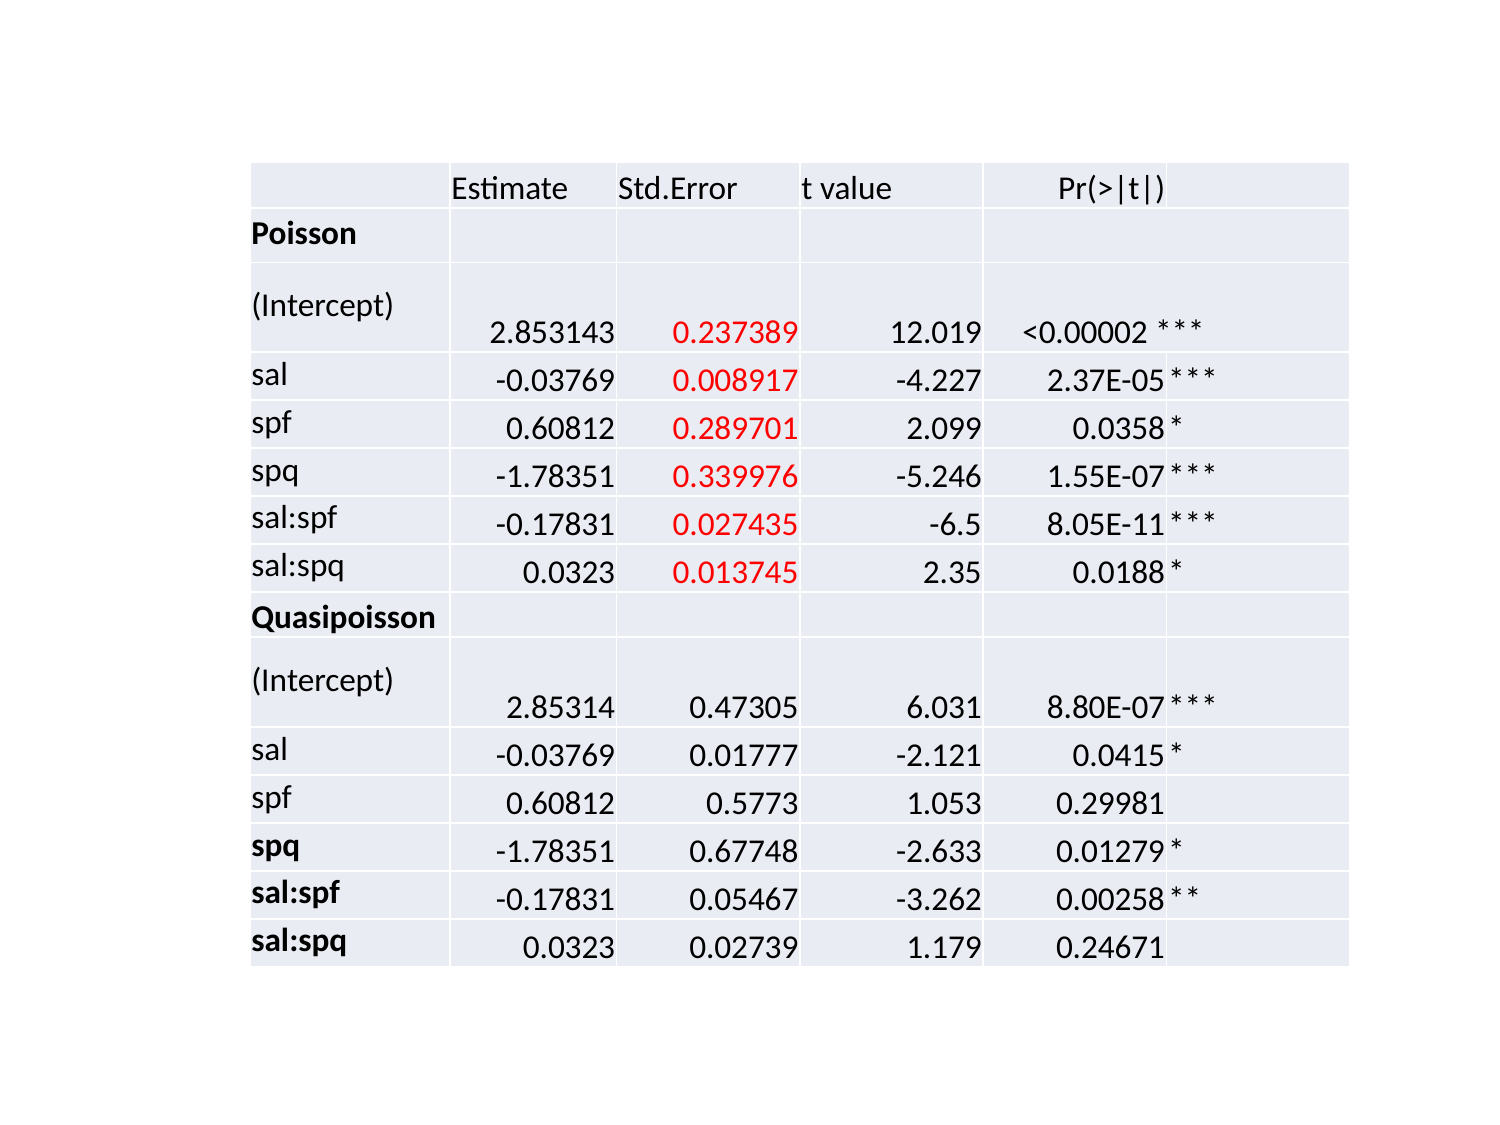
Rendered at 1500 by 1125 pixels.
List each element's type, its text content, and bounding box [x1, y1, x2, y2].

table_header Estimate [451, 163, 616, 207]
table_cell 0.5773 [617, 776, 799, 822]
table_cell 0.24671 [984, 920, 1166, 966]
table_cell [984, 593, 1166, 636]
table_cell * [1167, 728, 1349, 774]
table_cell -2.633 [801, 824, 982, 870]
table_cell [451, 593, 616, 636]
table_cell 0.0323 [451, 545, 616, 591]
table_cell spq [251, 449, 449, 495]
table_cell 2.099 [801, 401, 982, 447]
table_header [251, 163, 449, 207]
table_cell 0.0323 [451, 920, 616, 966]
table_cell 2.85314 [451, 638, 616, 726]
table_cell spf [251, 401, 449, 447]
table_cell sal:spq [251, 920, 449, 966]
table_cell *** [1167, 497, 1349, 543]
table_cell -2.121 [801, 728, 982, 774]
table_cell Poisson [251, 209, 449, 262]
table_cell 0.60812 [451, 776, 616, 822]
table_cell *** [1167, 449, 1349, 495]
table_cell 1.179 [801, 920, 982, 966]
table_cell * [1167, 824, 1349, 870]
table_cell 1.55E-07 [984, 449, 1166, 495]
table_cell 0.0415 [984, 728, 1166, 774]
table_cell -6.5 [801, 497, 982, 543]
table_cell 0.008917 [617, 353, 799, 399]
table_cell * [1167, 401, 1349, 447]
table_cell ** [1167, 872, 1349, 918]
table_cell -0.17831 [451, 497, 616, 543]
table_cell sal:spq [251, 545, 449, 591]
table_cell 0.67748 [617, 824, 799, 870]
table_cell -1.78351 [451, 824, 616, 870]
table_cell 0.29981 [984, 776, 1166, 822]
table_cell Quasipoisson [251, 593, 449, 636]
table_cell 0.01777 [617, 728, 799, 774]
table_cell 8.80E-07 [984, 638, 1166, 726]
table_cell 8.05E-11 [984, 497, 1166, 543]
table_cell spq [251, 824, 449, 870]
table_cell 0.00258 [984, 872, 1166, 918]
table_cell 2.853143 [451, 263, 616, 351]
table_cell sal [251, 728, 449, 774]
table_cell *** [1167, 638, 1349, 726]
table_cell 1.053 [801, 776, 982, 822]
table_cell [984, 209, 1349, 262]
table_cell sal [251, 353, 449, 399]
table_header t value [801, 163, 982, 207]
table_cell sal:spf [251, 872, 449, 918]
table_cell *** [1167, 353, 1349, 399]
table_cell 0.01279 [984, 824, 1166, 870]
table_cell (Intercept) [251, 638, 449, 726]
table_cell [617, 593, 799, 636]
table_cell 0.0188 [984, 545, 1166, 591]
table_cell 0.0358 [984, 401, 1166, 447]
table_cell 0.05467 [617, 872, 799, 918]
table_cell 0.02739 [617, 920, 799, 966]
table_cell 0.013745 [617, 545, 799, 591]
table_cell [1167, 776, 1349, 822]
table_cell -5.246 [801, 449, 982, 495]
table_cell -4.227 [801, 353, 982, 399]
table_cell -0.17831 [451, 872, 616, 918]
table_header Pr(>|t|) [984, 163, 1166, 207]
table_cell <0.00002 *** [984, 263, 1349, 351]
table_header Std.Error [617, 163, 799, 207]
table_cell -0.03769 [451, 353, 616, 399]
table_header [1167, 163, 1349, 207]
table_cell [1167, 920, 1349, 966]
table_cell 0.47305 [617, 638, 799, 726]
table_cell -0.03769 [451, 728, 616, 774]
table_cell spf [251, 776, 449, 822]
table_cell 0.339976 [617, 449, 799, 495]
table_cell [801, 593, 982, 636]
table_cell (Intercept) [251, 263, 449, 351]
table_cell 6.031 [801, 638, 982, 726]
table_cell [801, 209, 982, 262]
table_cell [617, 209, 799, 262]
table_cell 12.019 [801, 263, 982, 351]
table_cell [1167, 593, 1349, 636]
table_cell [451, 209, 616, 262]
table_cell * [1167, 545, 1349, 591]
table_cell sal:spf [251, 497, 449, 543]
table_cell 0.289701 [617, 401, 799, 447]
table_cell -1.78351 [451, 449, 616, 495]
table_cell 2.35 [801, 545, 982, 591]
table_cell -3.262 [801, 872, 982, 918]
table_cell 2.37E-05 [984, 353, 1166, 399]
table_cell 0.237389 [617, 263, 799, 351]
table_cell 0.027435 [617, 497, 799, 543]
table_cell 0.60812 [451, 401, 616, 447]
